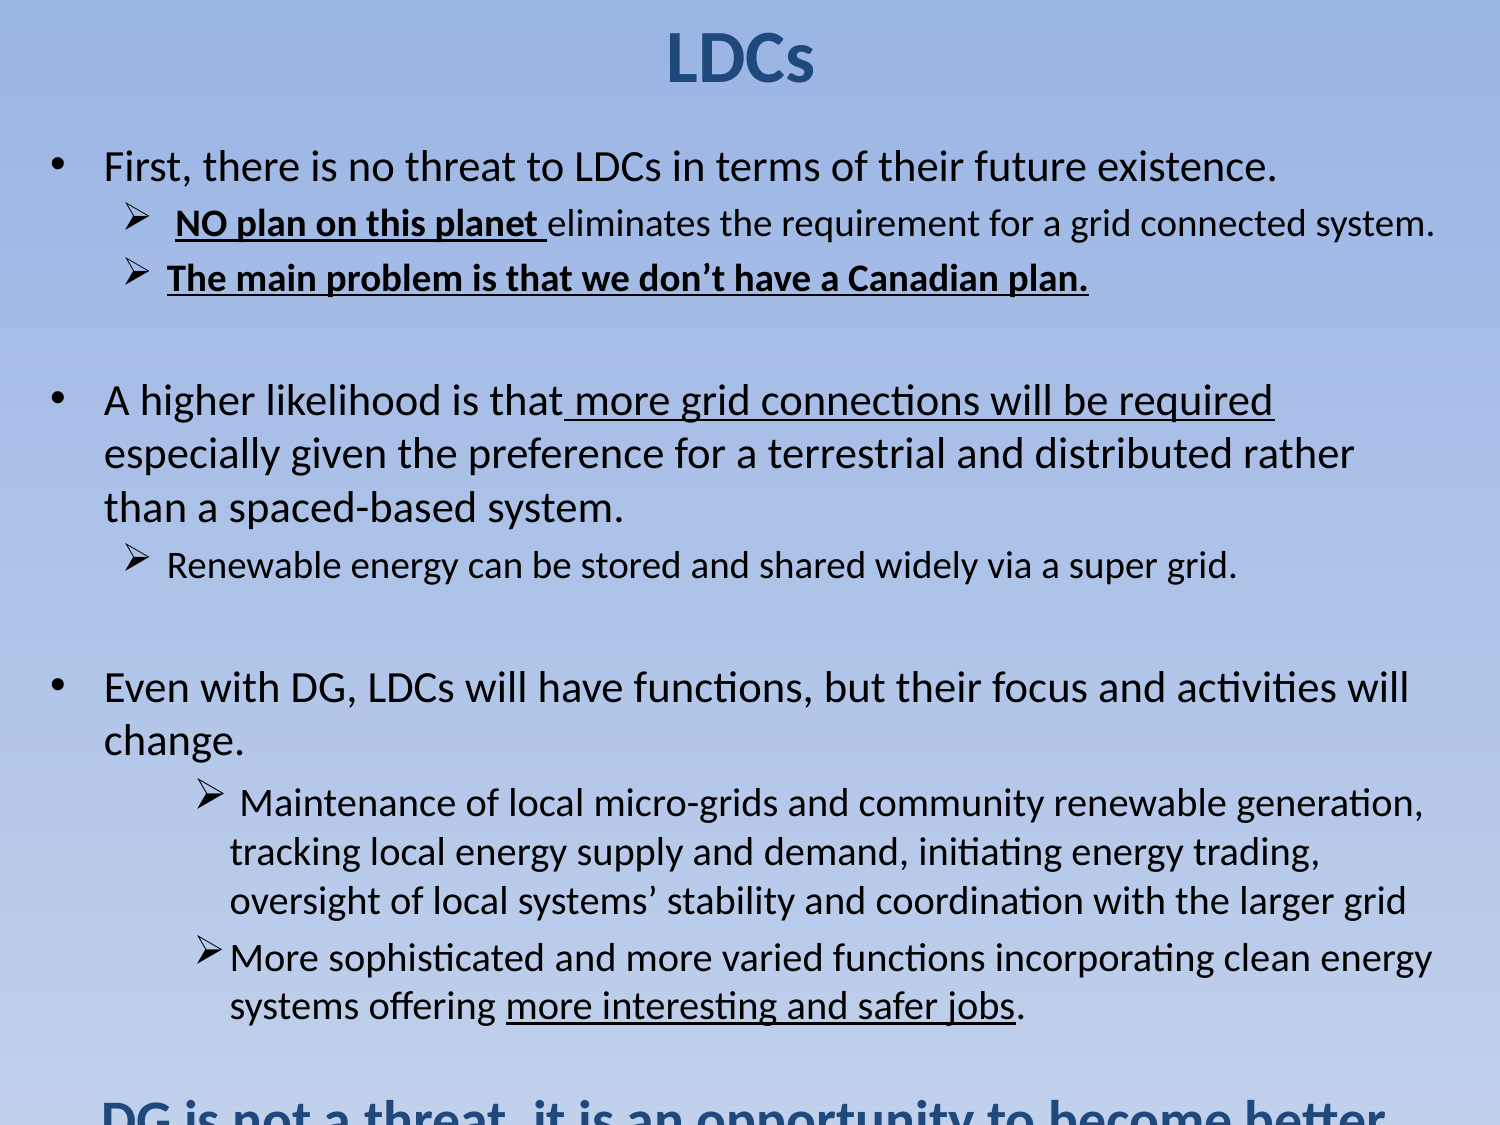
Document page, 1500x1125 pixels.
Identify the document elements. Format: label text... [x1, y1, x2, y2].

title LDCs [75, 0, 1425, 106]
list First, there is no threat to LDCs in terms of their future existence. NO plan on this planet eliminates the requirement for a grid connected system. The main problem is that we don’t have a Canadian plan. A higher likelihood is that more grid connections will be required especially given the preference for a terrestrial and distributed rather than a spaced-based system. Renewable energy can be stored and shared widely via a super grid. Even with DG, LDCs will have functions, but their focus and activities will change. Maintenance of local micro-grids and community renewable generation, tracking local energy supply and demand, initiating energy trading, oversight of local systems’ stability and coordination with the larger grid More sophisticated and more varied functions incorporating clean energy systems offering more interesting and safer jobs. DG is not a threat, it is an opportunity to become better. [35, 128, 1465, 1125]
